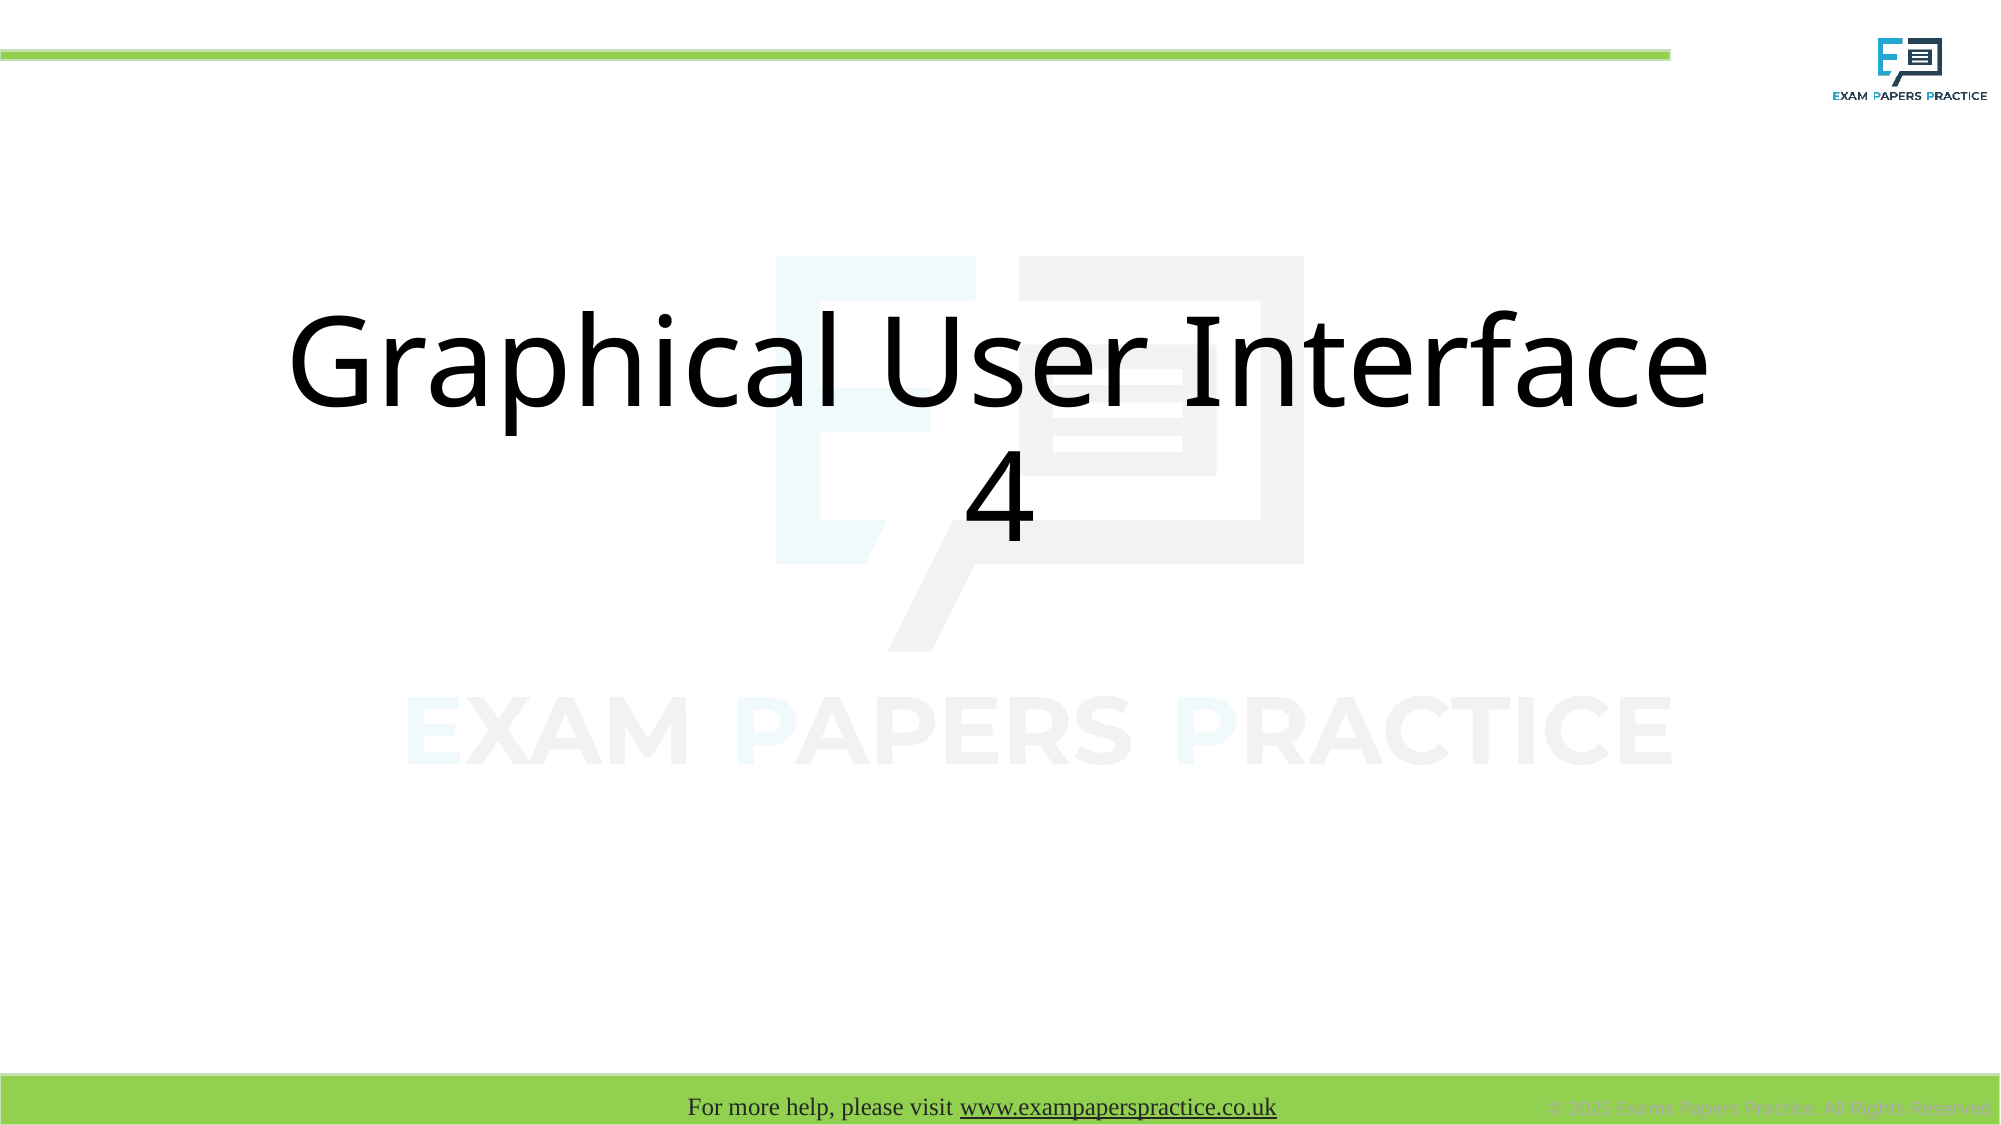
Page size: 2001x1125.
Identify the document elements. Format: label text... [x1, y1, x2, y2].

title Graphical User Interface 4 [249, 184, 1750, 576]
